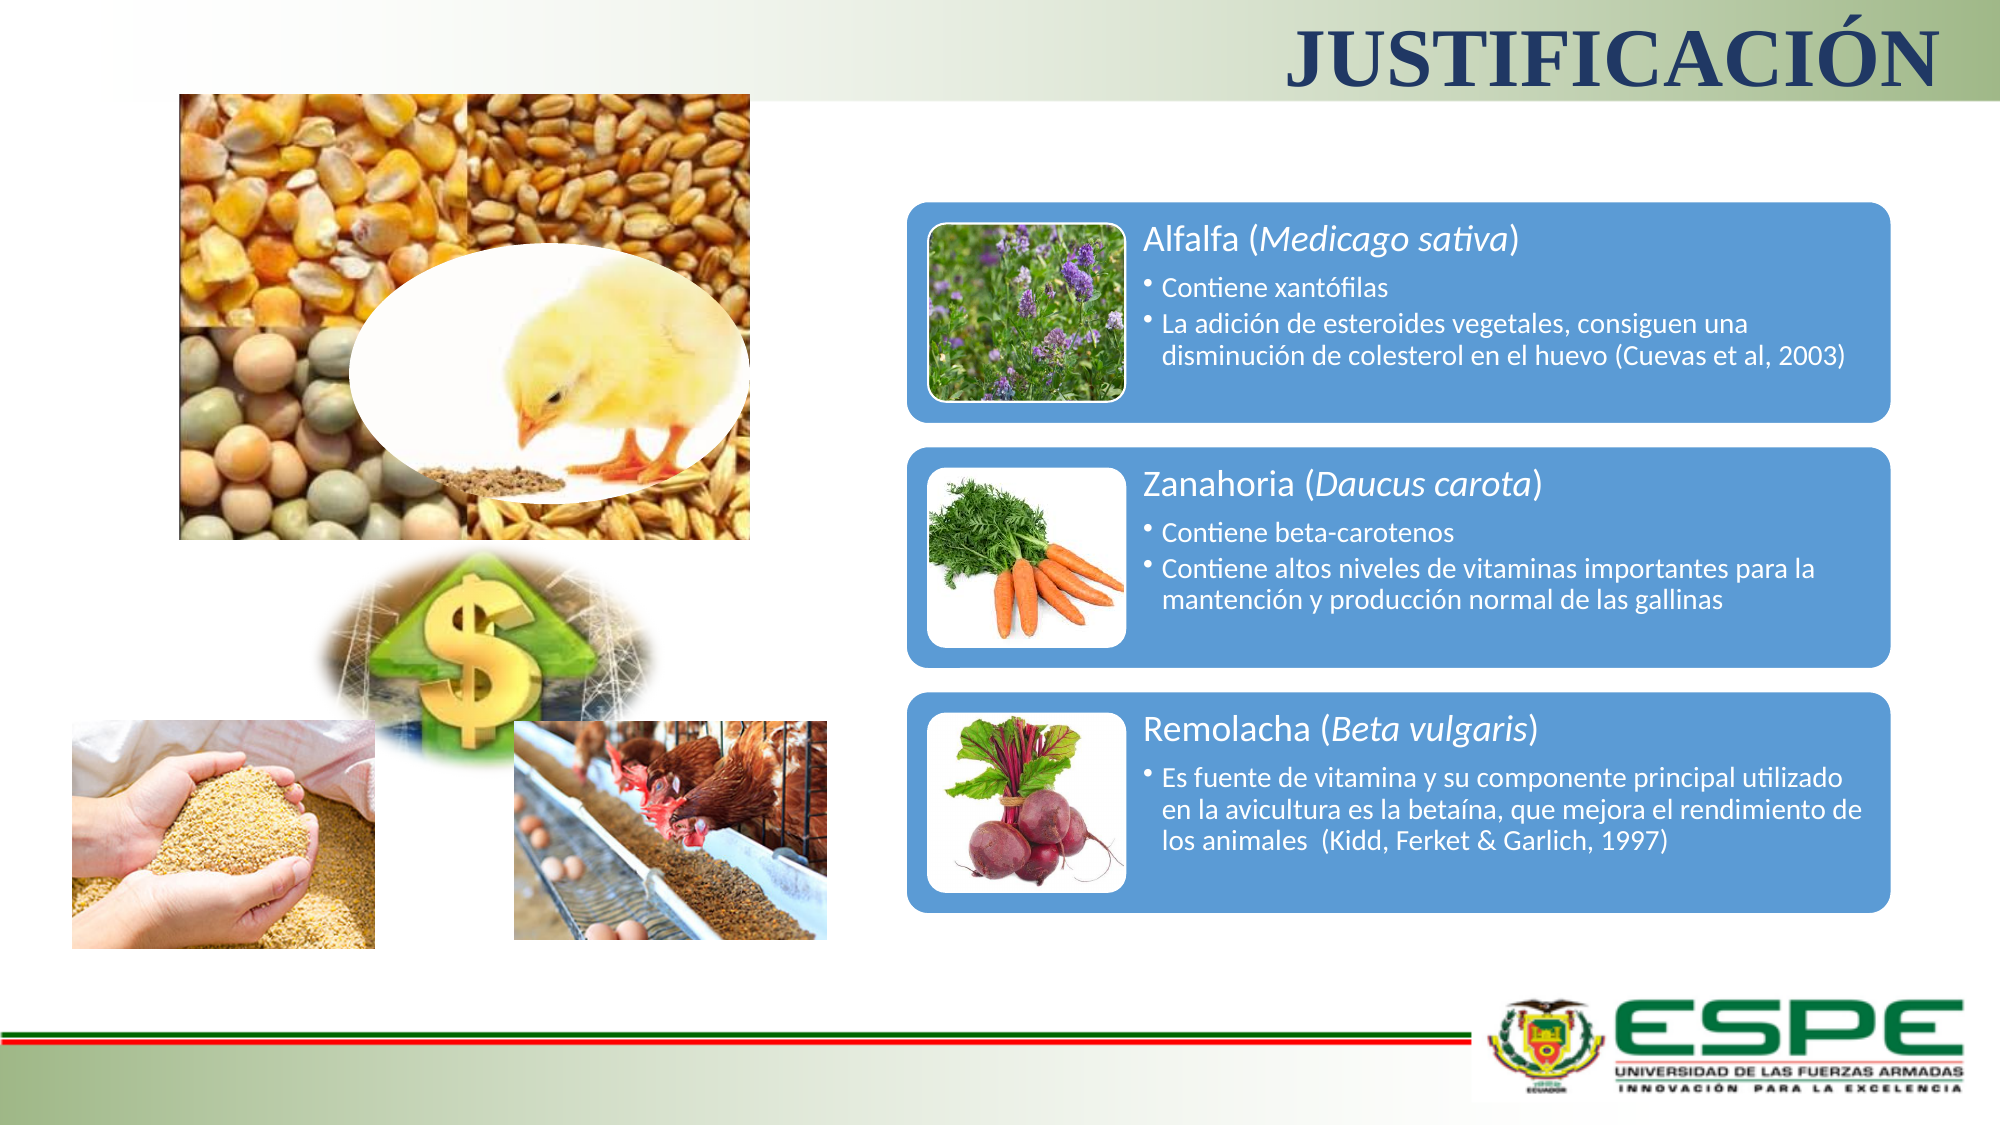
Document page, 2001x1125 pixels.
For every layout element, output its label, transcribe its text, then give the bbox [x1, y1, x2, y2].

text_box JUSTIFICACIÓN [825, 0, 1956, 112]
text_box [905, 201, 1892, 915]
picture [0, 0, 2000, 1125]
